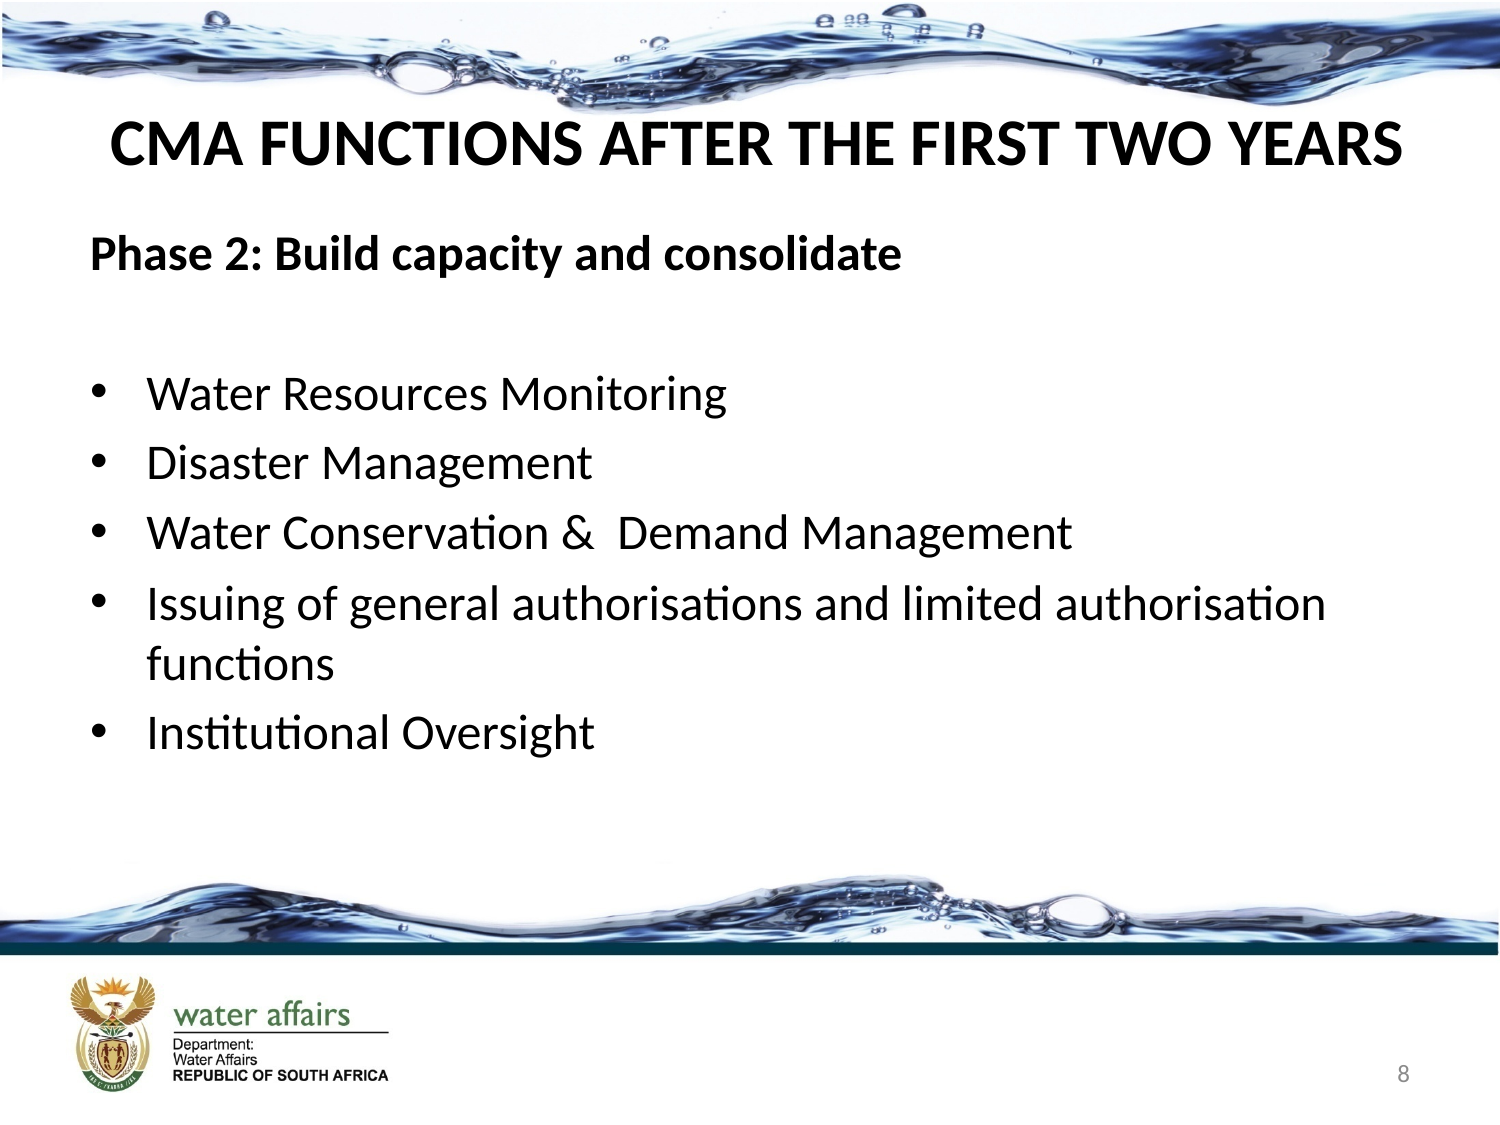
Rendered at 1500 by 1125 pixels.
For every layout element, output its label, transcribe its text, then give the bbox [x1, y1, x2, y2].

title CMA FUNCTIONS AFTER THE FIRST TWO YEARS [74, 44, 1426, 212]
picture [0, 2, 1500, 1123]
slide_number 8 [1074, 1042, 1425, 1103]
list Phase 2: Build capacity and consolidate Water Resources Monitoring Disaster Management Water Conservation & Demand Management Issuing of general authorisations and limited authorisation functions Institutional Oversight [74, 212, 1426, 1006]
